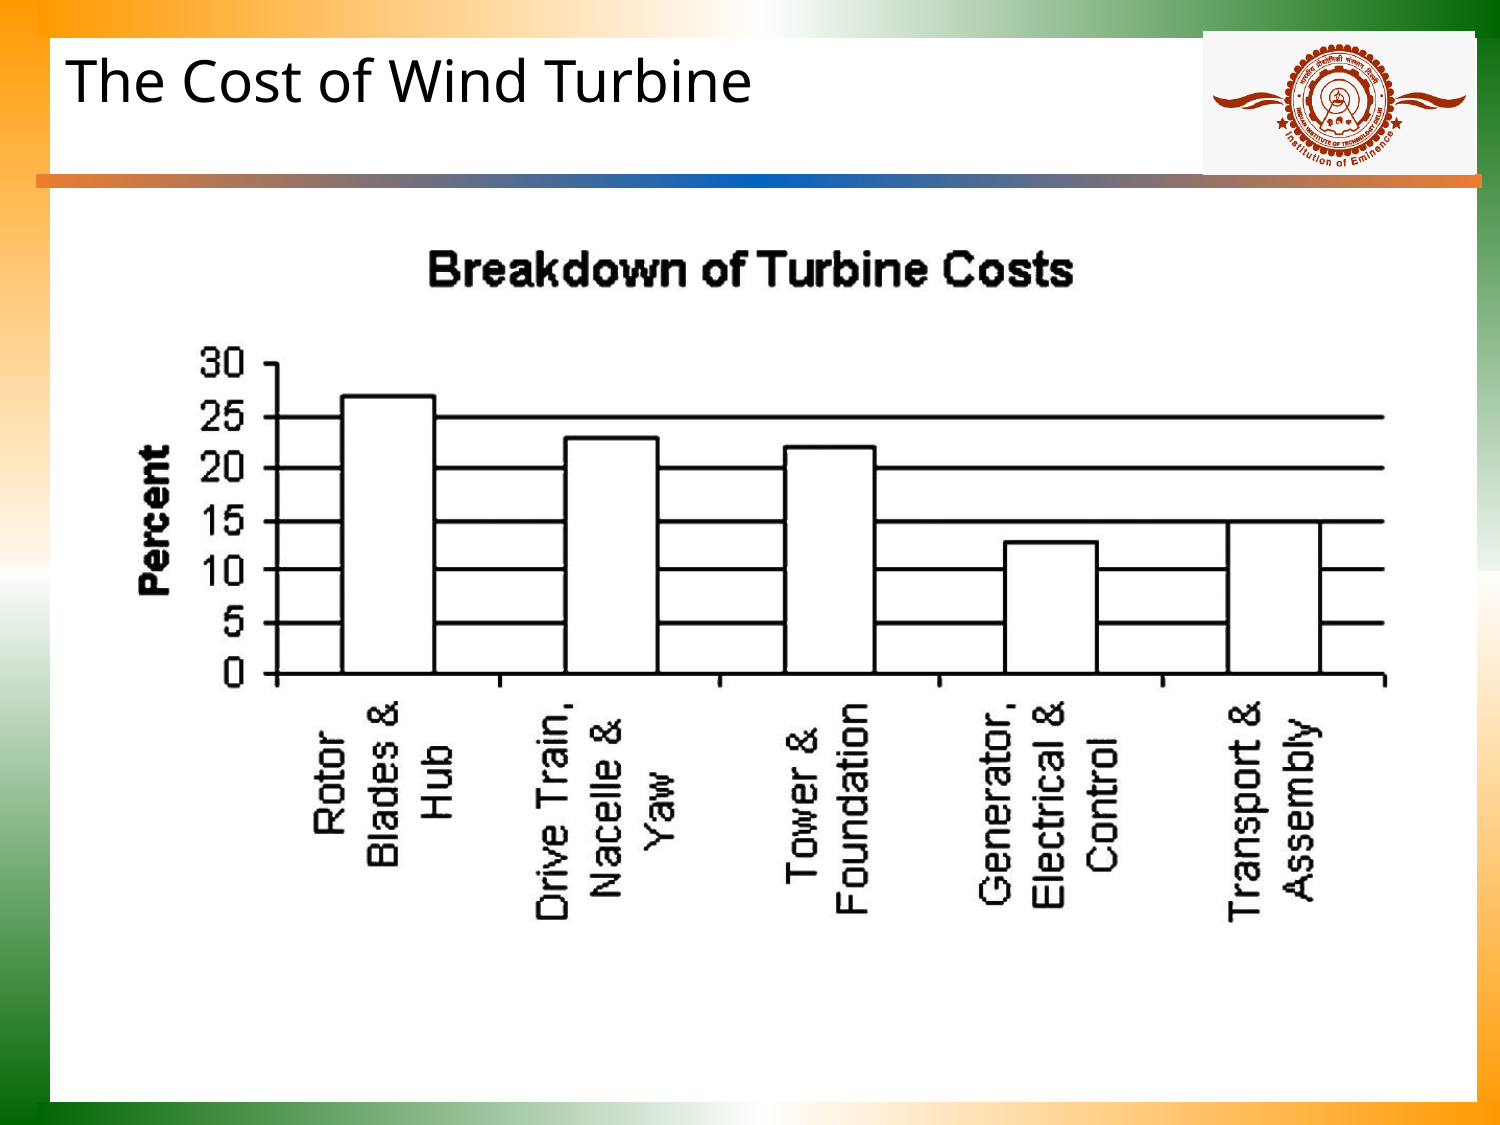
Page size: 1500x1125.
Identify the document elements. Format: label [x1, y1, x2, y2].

text_box [0, 0, 1500, 1125]
